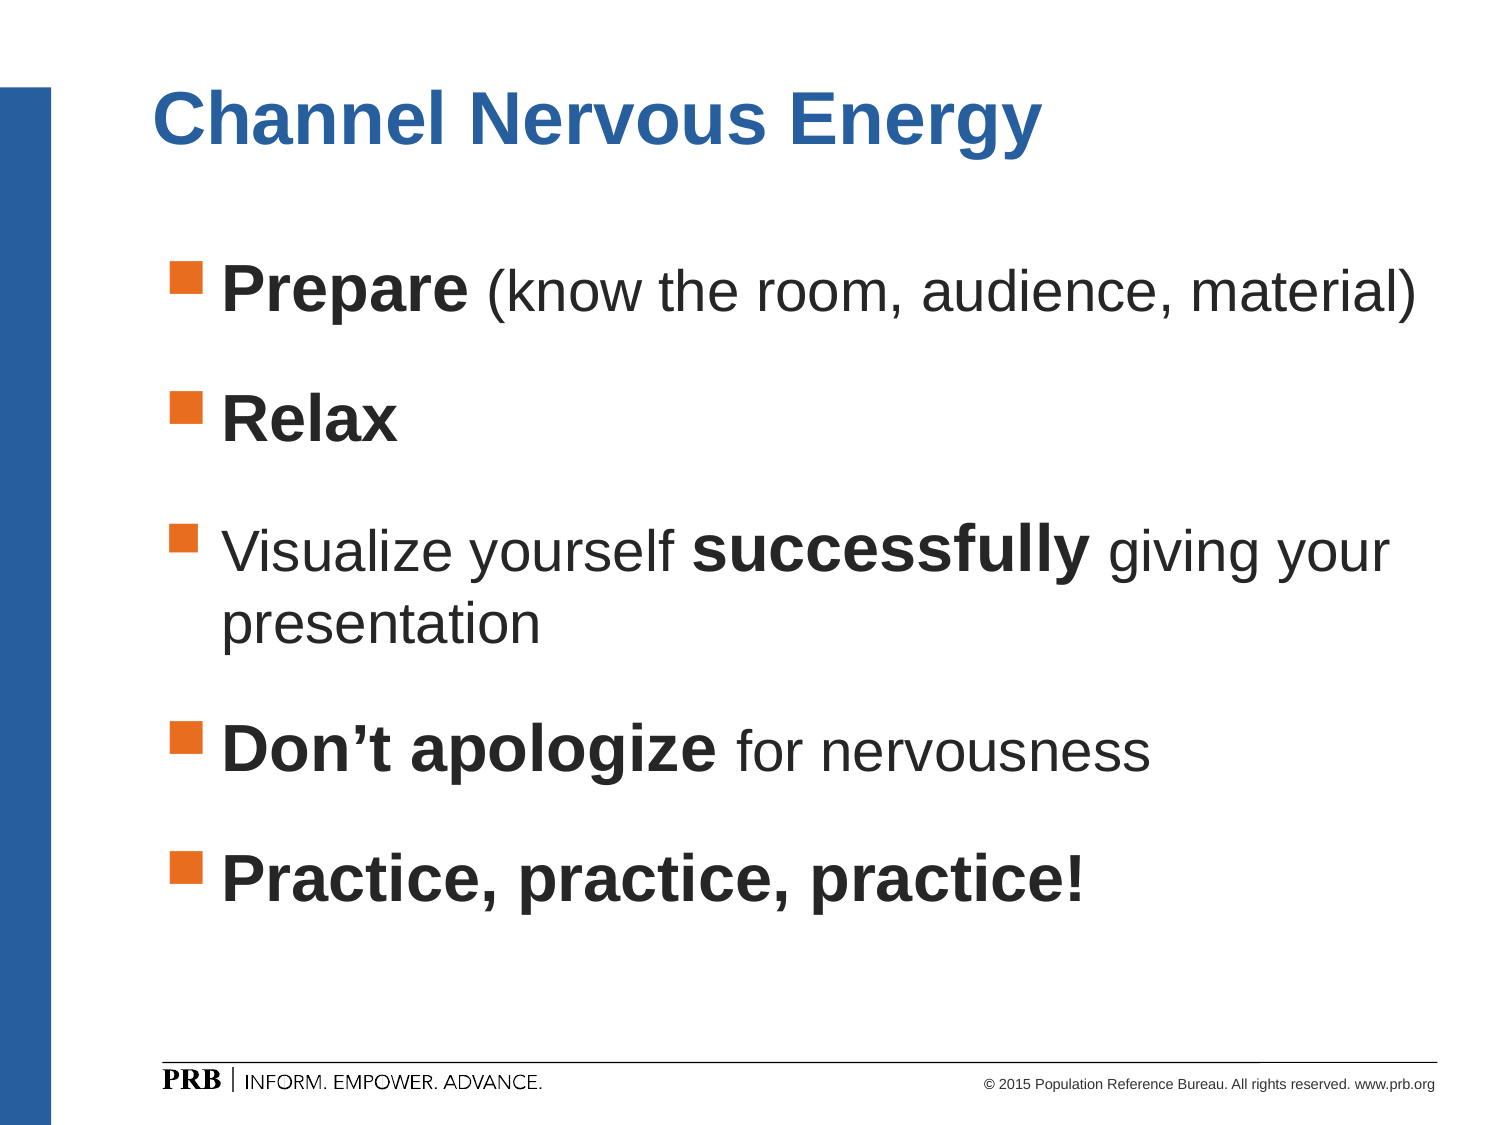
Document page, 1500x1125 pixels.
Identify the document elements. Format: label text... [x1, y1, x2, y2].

title Channel Nervous Energy [137, 62, 1400, 188]
list Prepare (know the room, audience, material) Relax Visualize yourself successfully giving your presentation Don’t apologize for nervousness Practice, practice, practice! [150, 237, 1493, 1013]
